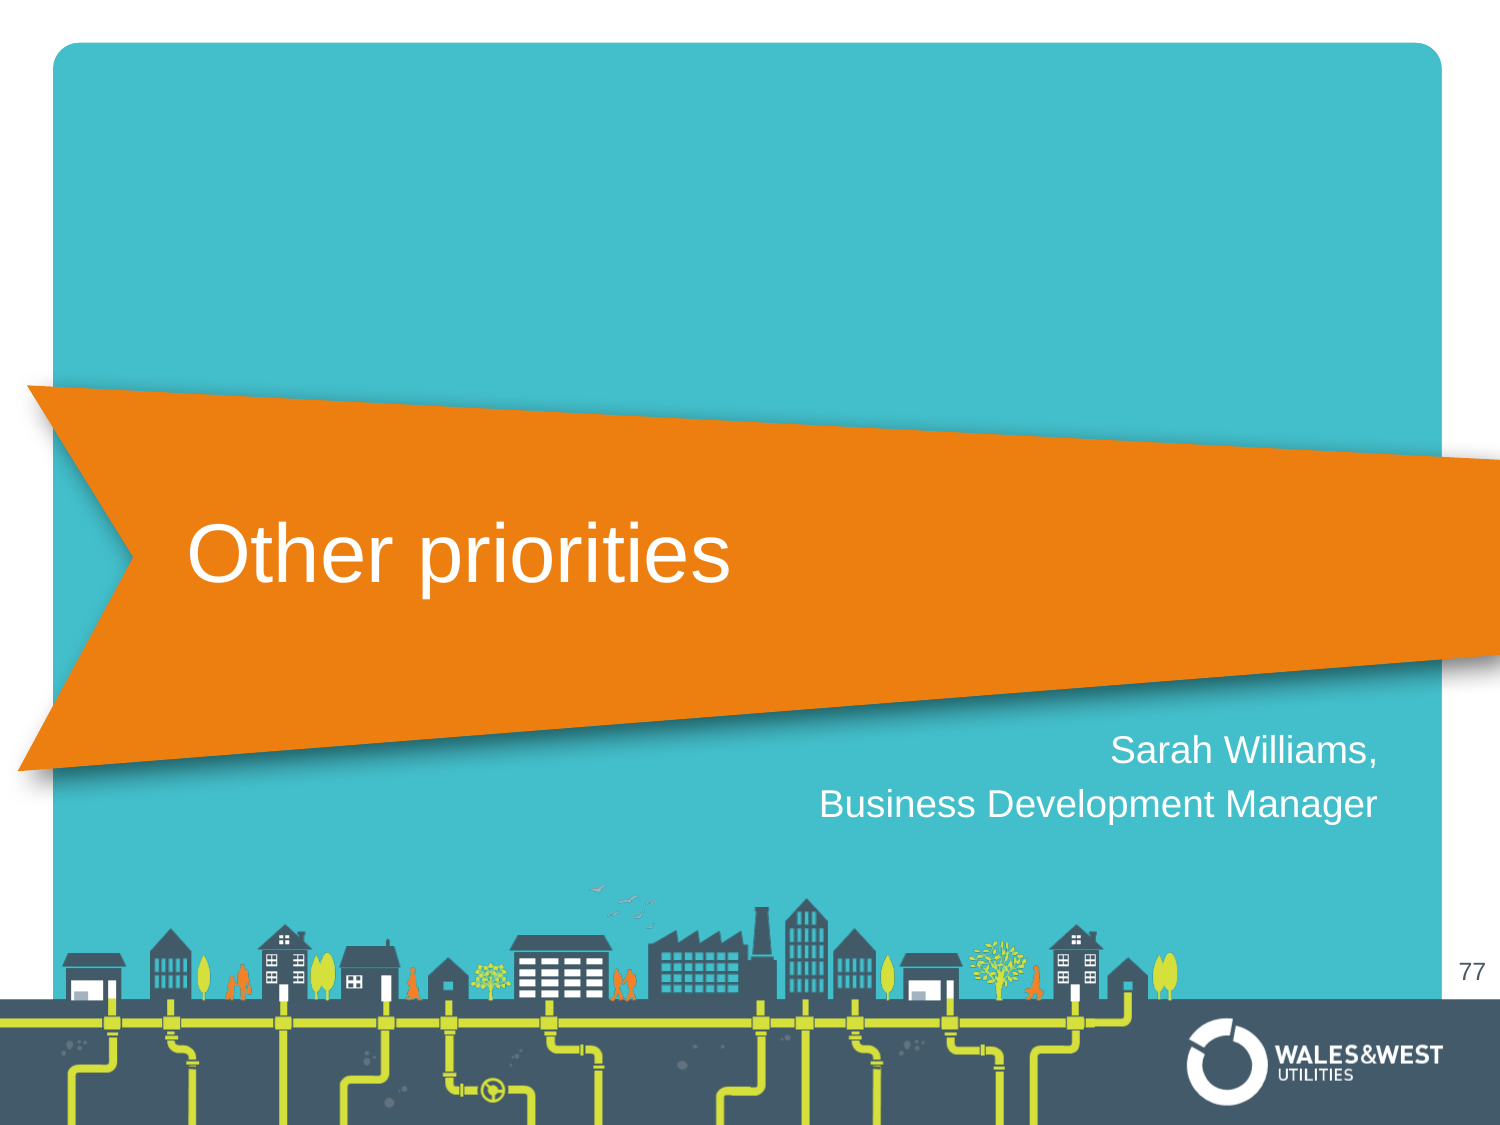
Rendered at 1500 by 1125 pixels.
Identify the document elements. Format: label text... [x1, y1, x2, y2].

slide_number 77 [1437, 940, 1500, 1001]
list Sarah Williams, Business Development Manager [118, 716, 1394, 833]
picture [0, 827, 1500, 1125]
text_box Other priorities [171, 491, 1322, 607]
